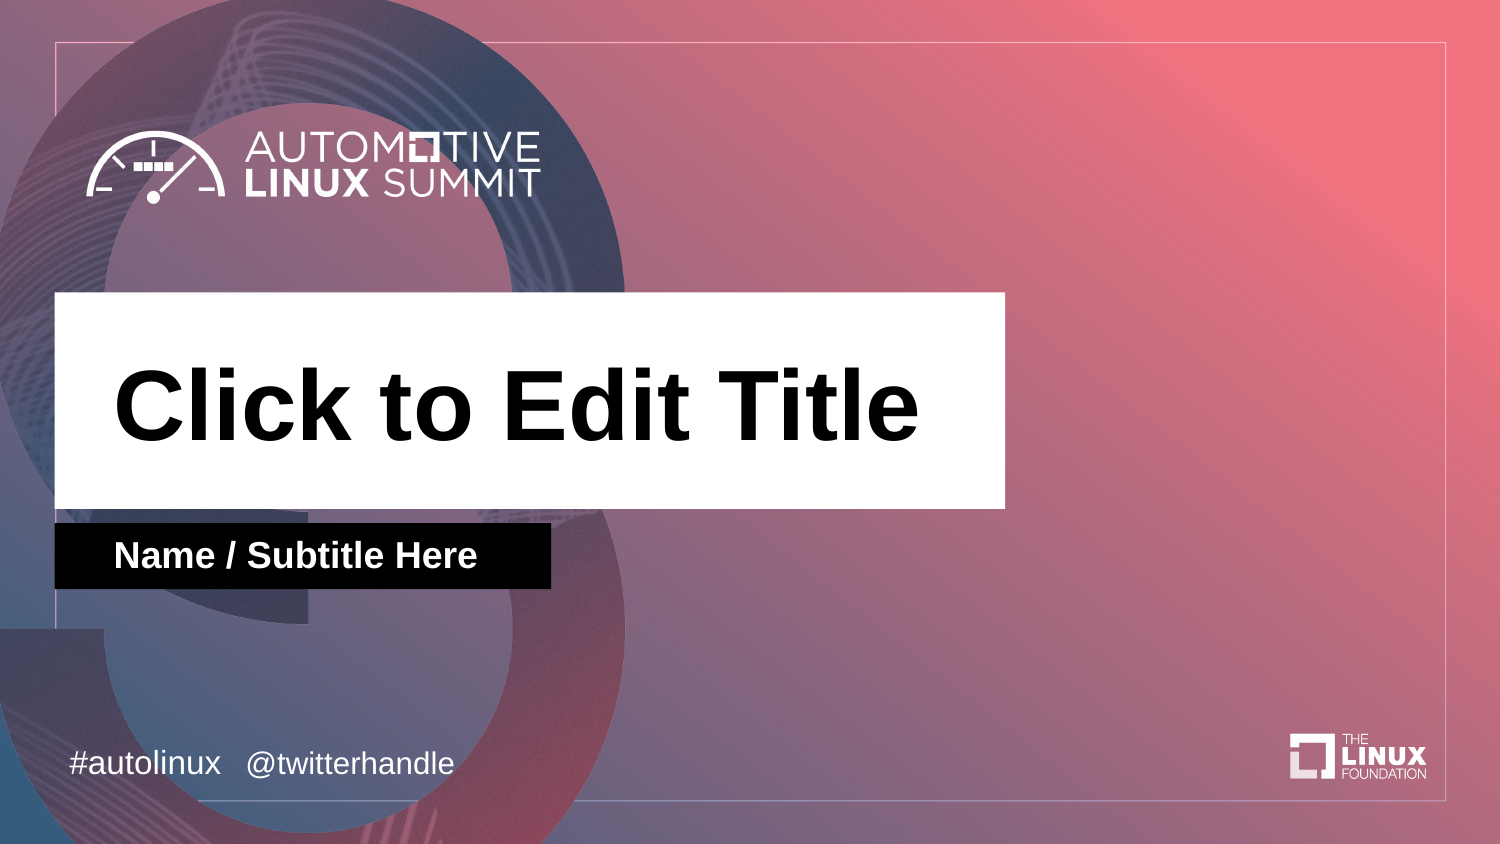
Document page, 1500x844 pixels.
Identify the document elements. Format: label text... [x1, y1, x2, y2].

text_box #autolinux [54, 733, 230, 791]
list Click to Edit Title [54, 292, 1006, 509]
picture [0, 0, 1500, 844]
text_box @twitterhandle [230, 733, 487, 791]
list Name / Subtitle Here [54, 523, 552, 590]
